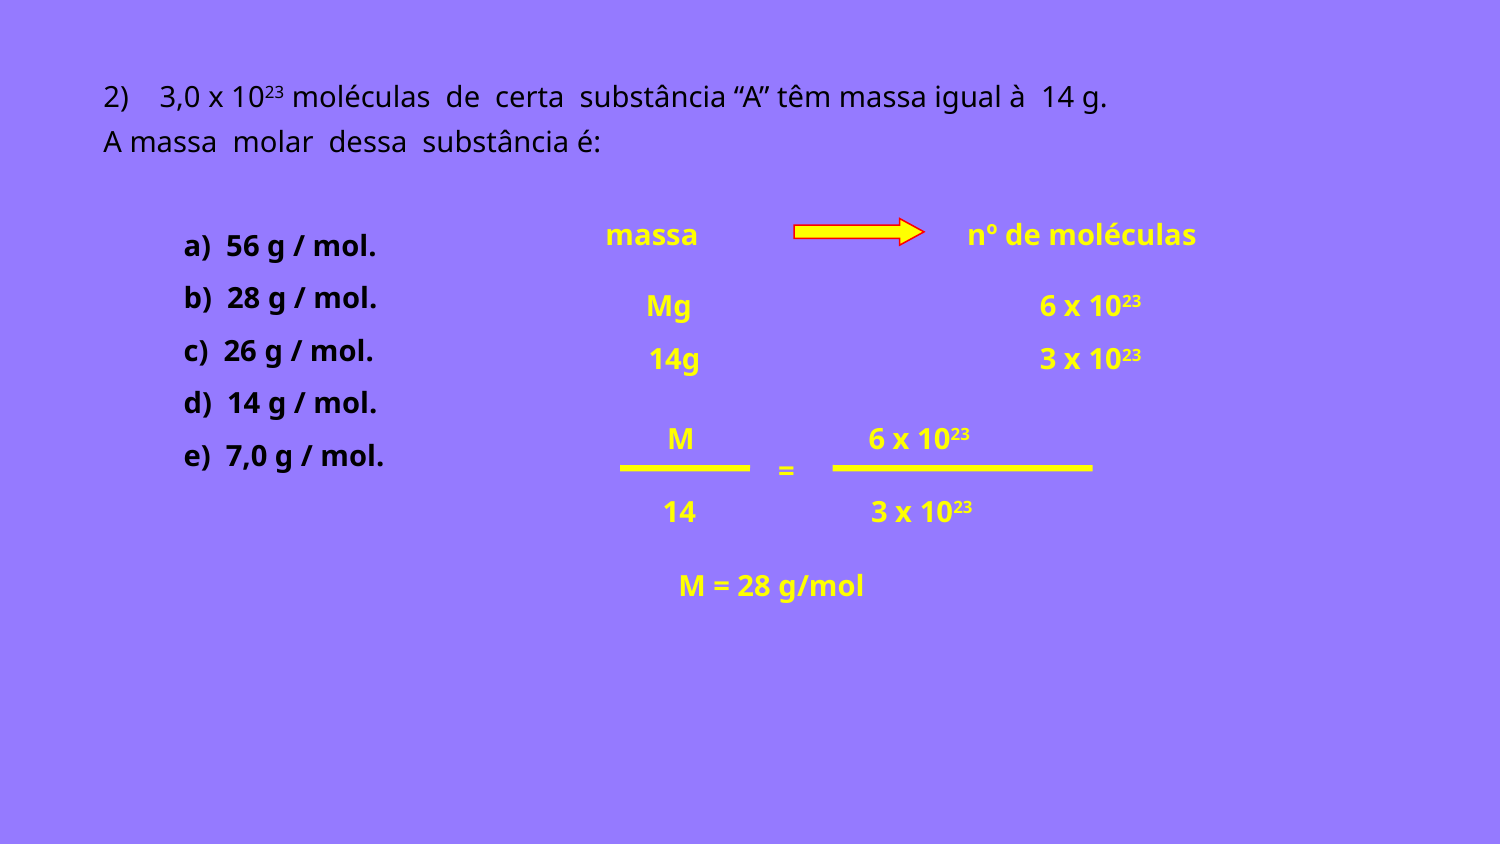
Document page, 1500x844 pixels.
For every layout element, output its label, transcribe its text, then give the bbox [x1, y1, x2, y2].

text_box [584, 208, 1226, 260]
text_box a) 56 g / mol. b) 28 g / mol. c) 26 g / mol. d) 14 g / mol. e) 7,0 g / mol. [168, 202, 400, 480]
text_box M = 28 g/mol [663, 560, 880, 610]
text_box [619, 412, 1093, 537]
text_box 3,0 x 1023 moléculas de certa substância “A” têm massa igual à 14 g. A massa molar dessa substância é: [88, 60, 1459, 166]
text_box 6 x 1023 [1024, 280, 1157, 330]
text_box 3 x 1023 [1024, 333, 1157, 384]
text_box Mg [631, 280, 707, 330]
text_box 14g [633, 333, 716, 383]
